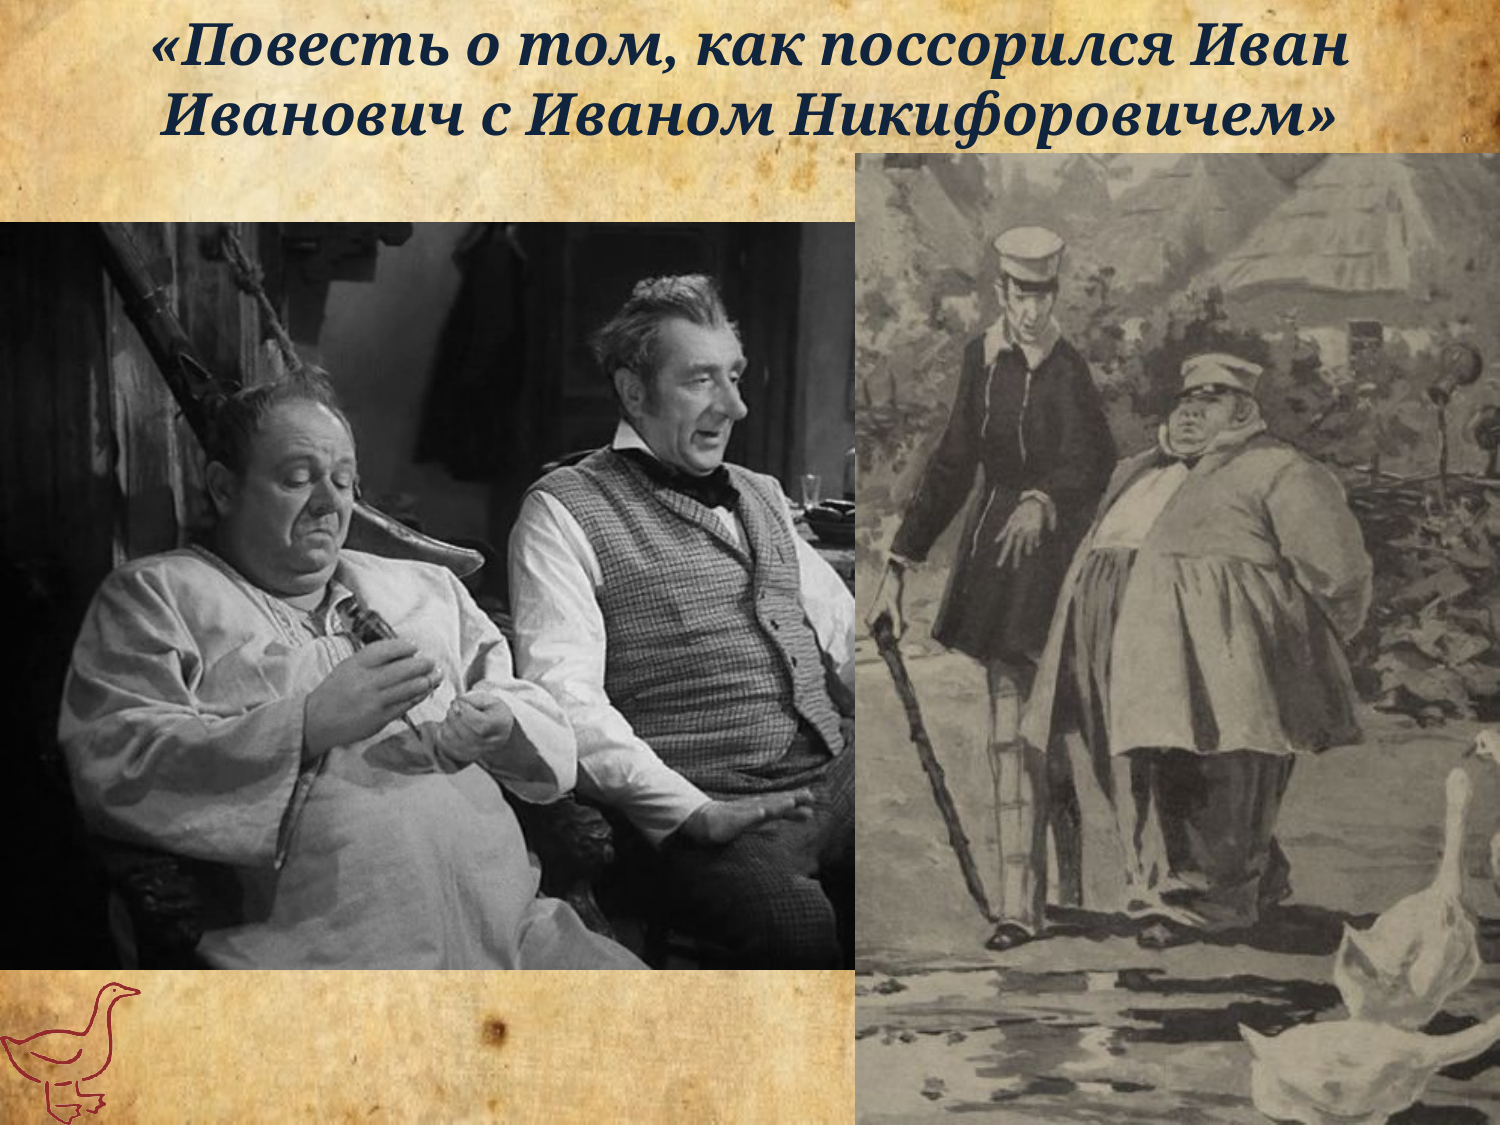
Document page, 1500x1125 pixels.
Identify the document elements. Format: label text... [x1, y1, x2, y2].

picture [0, 153, 1500, 1125]
text_box «Повесть о том, как поссорился Иван Иванович с Иваном Никифоровичем» [0, 0, 1500, 155]
